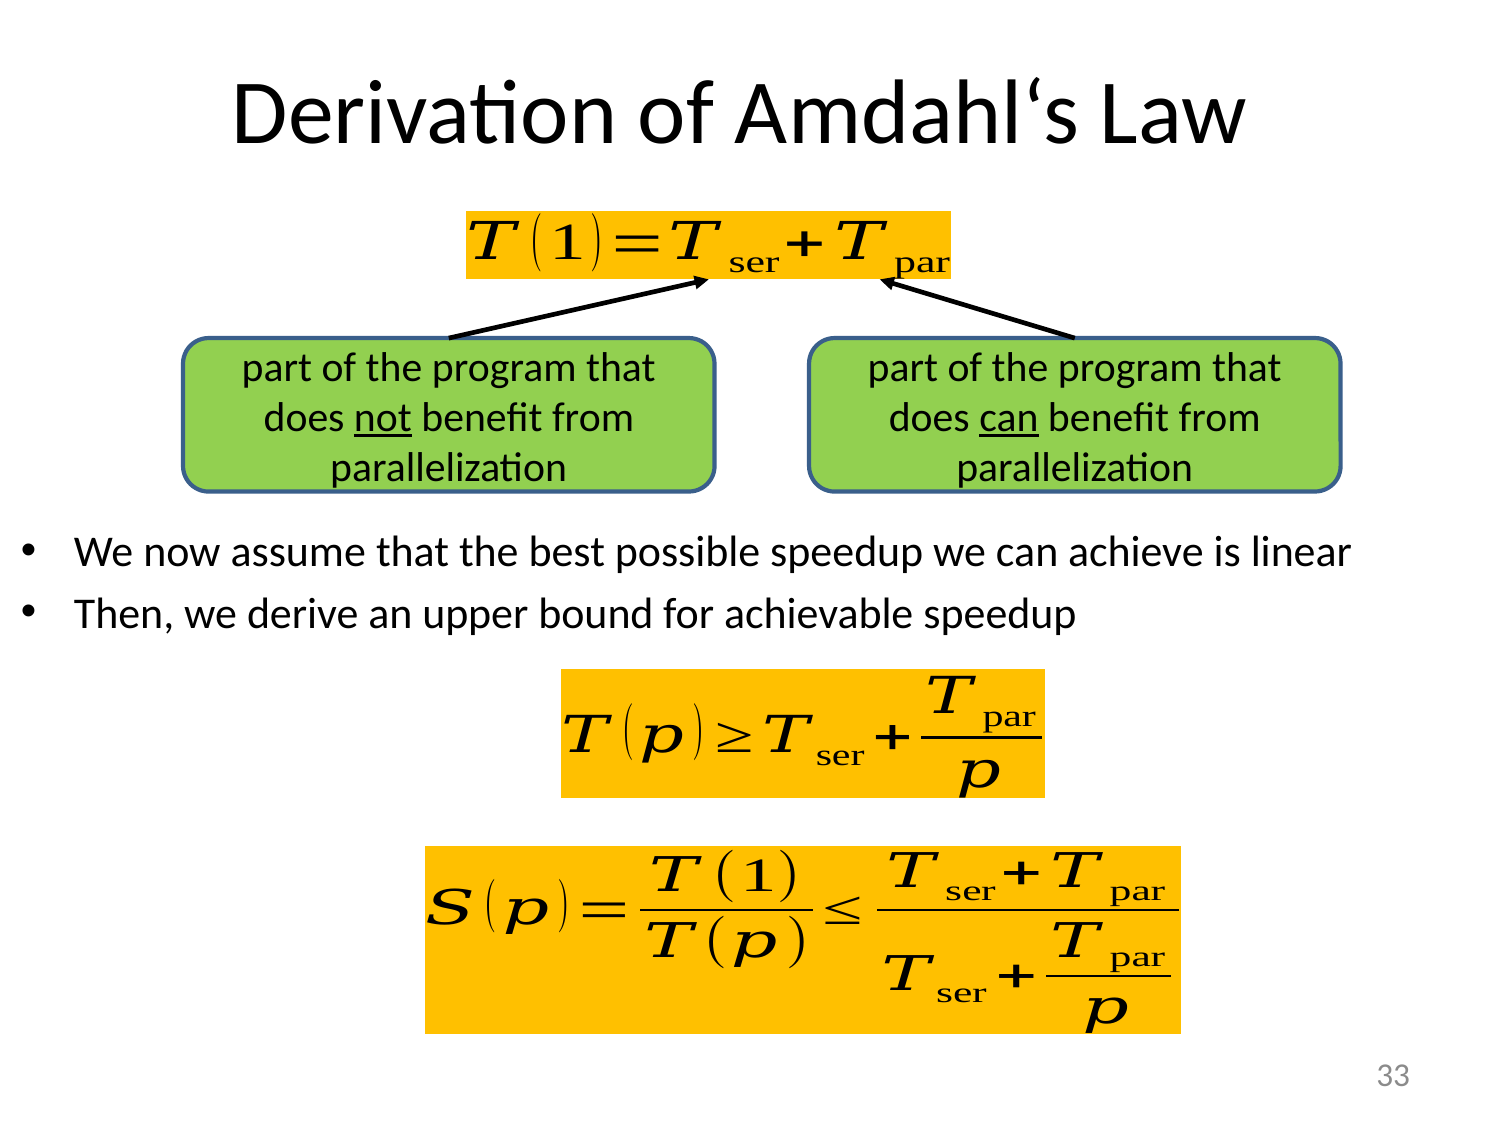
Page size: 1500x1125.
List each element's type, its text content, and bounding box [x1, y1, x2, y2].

list We now assume that the best possible speedup we can achieve is linear Then, we derive an upper bound for achievable speedup [5, 515, 1495, 649]
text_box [448, 279, 709, 339]
title Derivation of Amdahl‘s Law [64, 12, 1415, 201]
slide_number 33 [1074, 1042, 1425, 1103]
text_box part of the program that does not benefit from parallelization [180, 335, 717, 494]
text_box part of the program that does can benefit from parallelization [806, 335, 1343, 494]
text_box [879, 279, 1075, 339]
